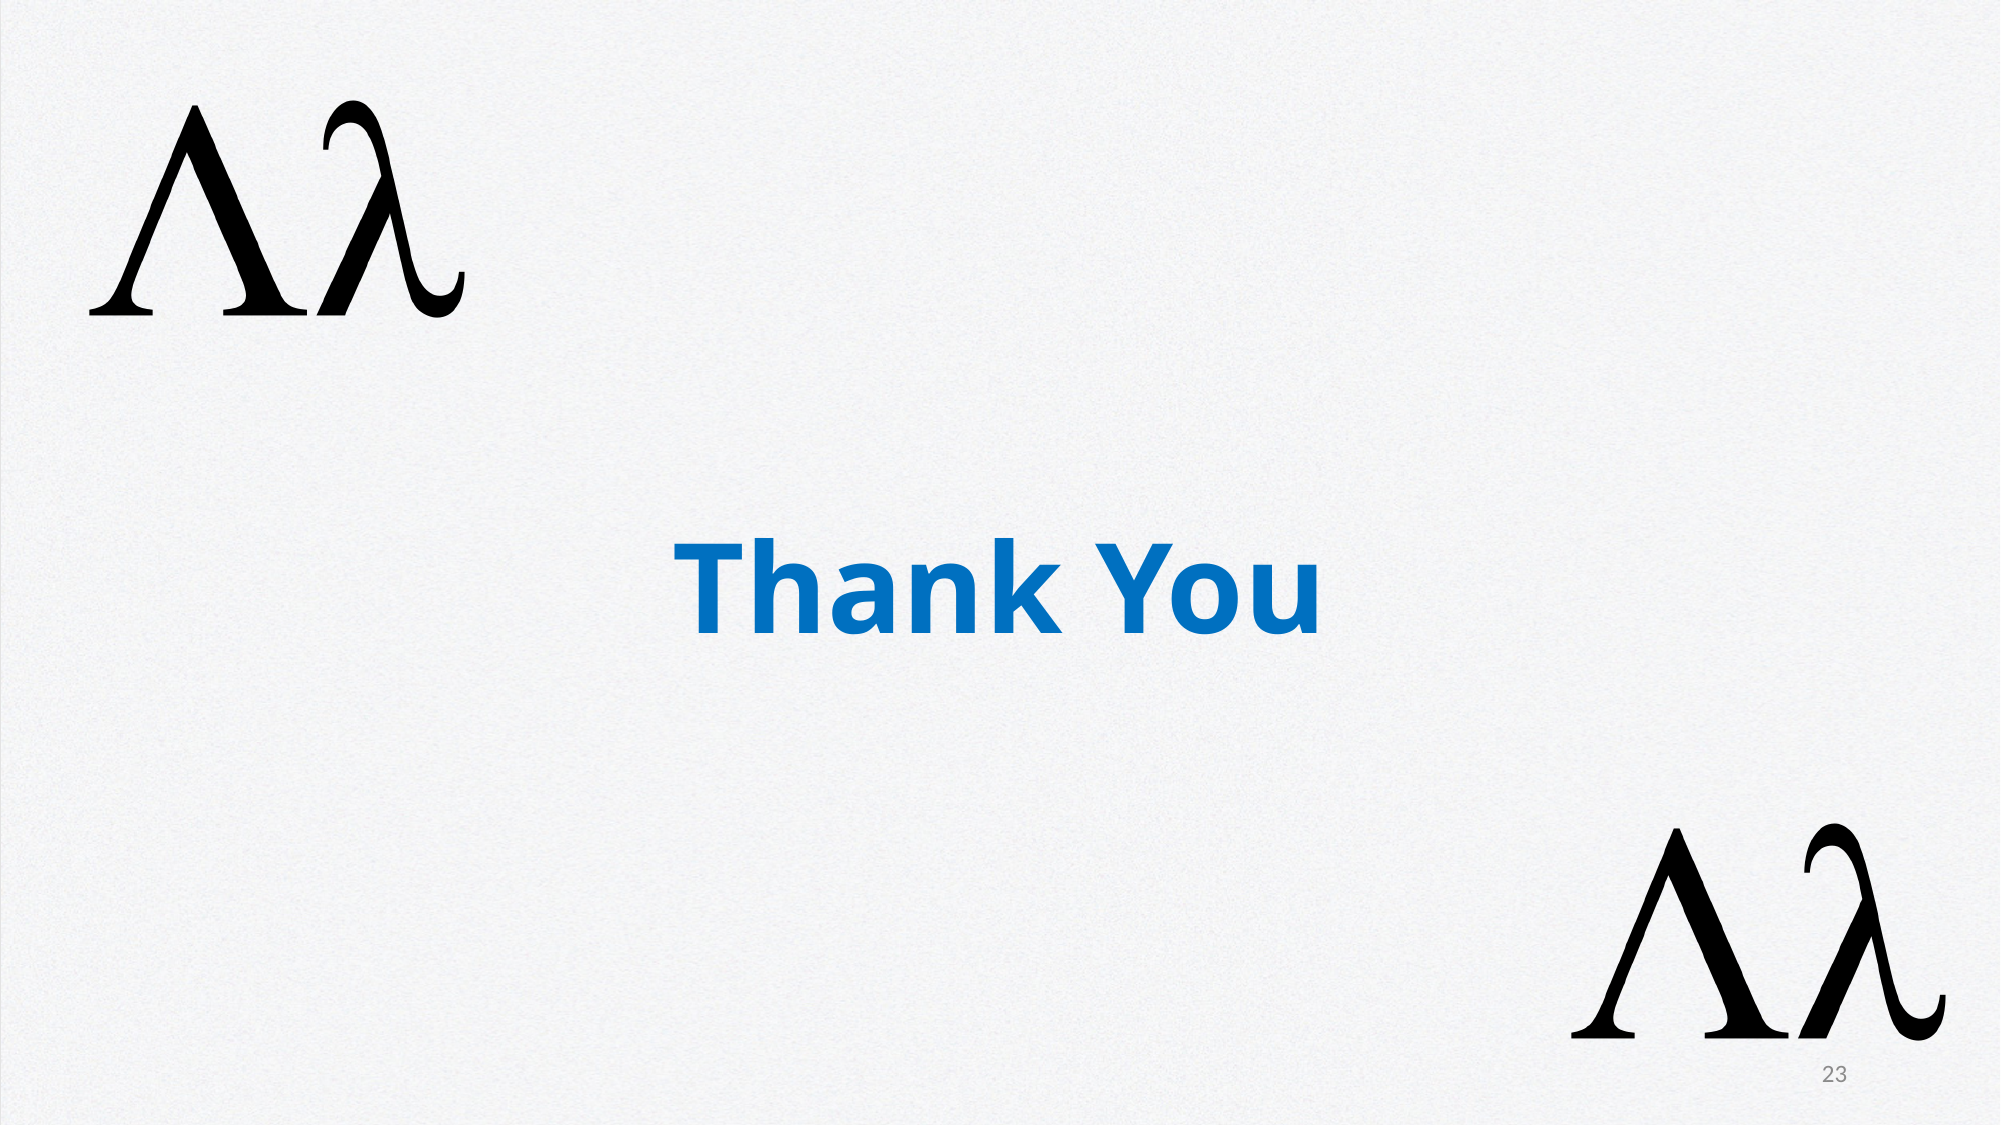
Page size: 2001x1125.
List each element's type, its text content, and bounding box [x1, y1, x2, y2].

slide_number 22 [1412, 1042, 1863, 1103]
picture [0, 0, 2001, 1125]
title Thank You [137, 484, 1863, 702]
